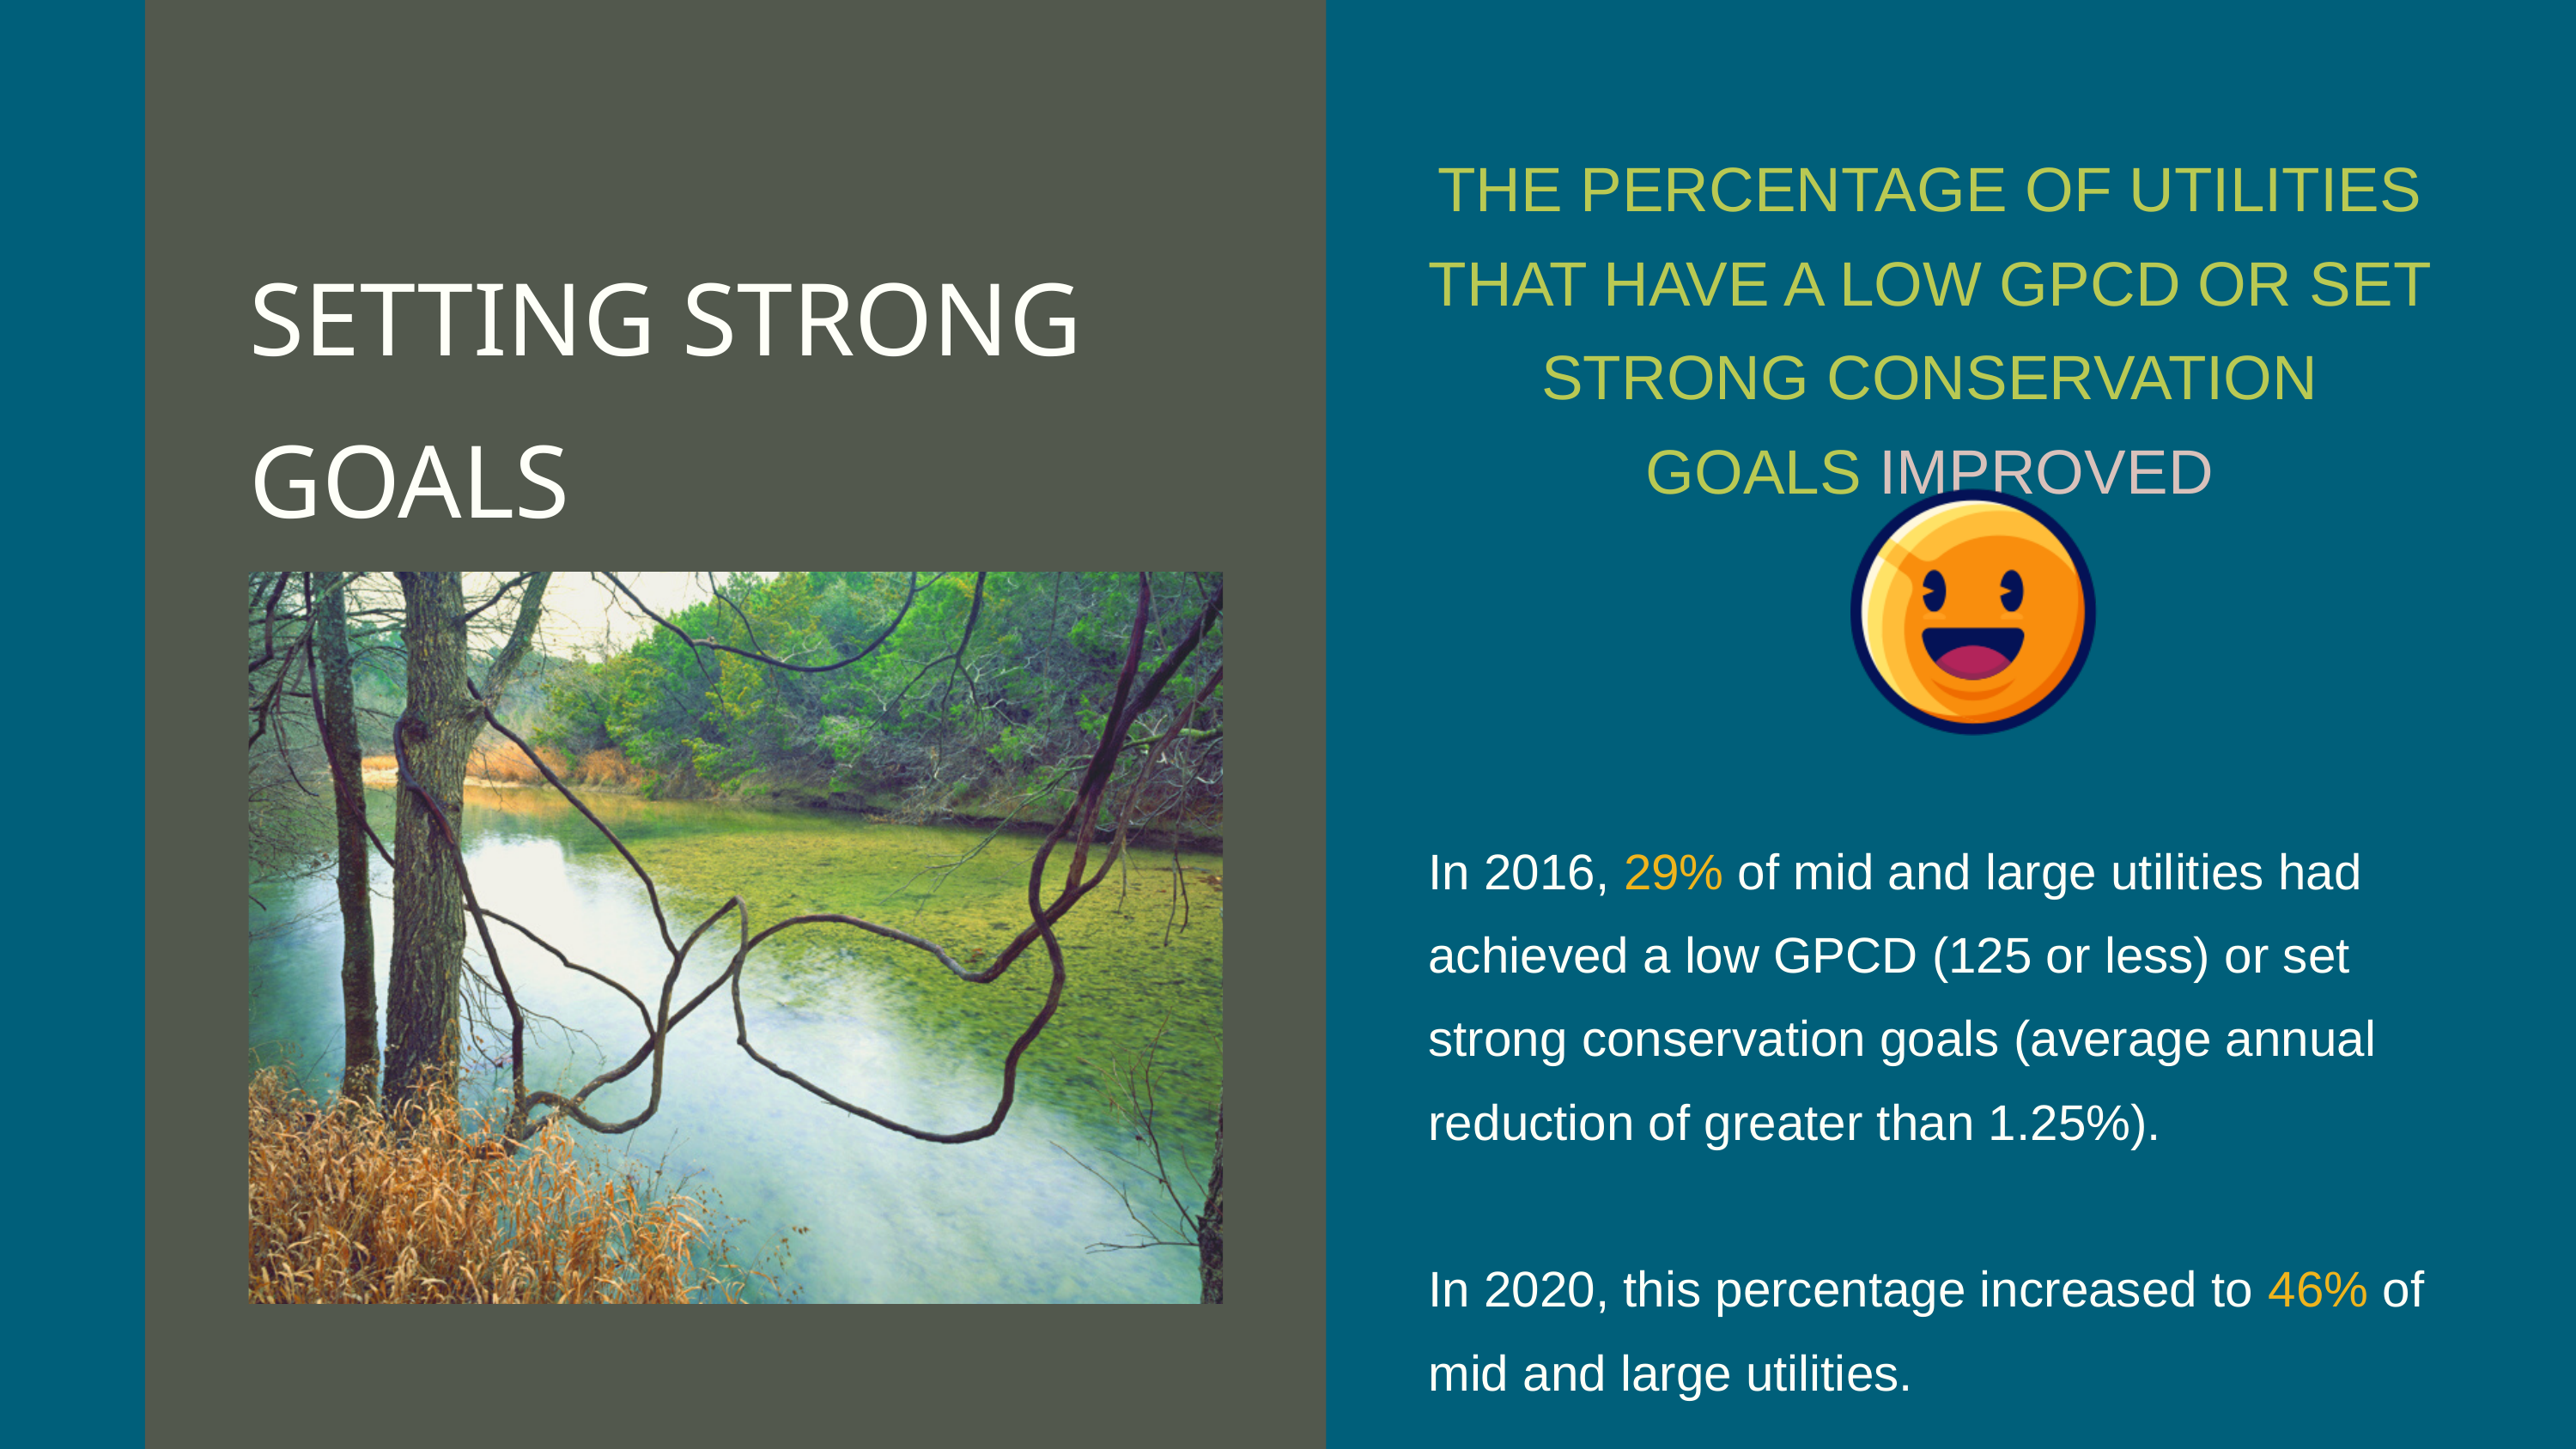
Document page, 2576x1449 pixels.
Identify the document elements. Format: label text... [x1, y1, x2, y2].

text_box THE PERCENTAGE OF UTILITIES THAT HAVE A LOW GPCD OR SET STRONG CONSERVATION GOALS IMPROVED [1428, 130, 2432, 506]
text_box In 2016, 29% of mid and large utilities had achieved a low GPCD (125 or less) or set strong conservation goals (average annual reduction of greater than 1.25%). In 2020, this percentage increased to 46% of mid and large utilities. [1428, 815, 2432, 1401]
picture [2023, 488, 2031, 493]
text_box [144, 0, 1327, 1449]
picture [1918, 488, 1925, 493]
text_box SETTING STRONG GOALS [249, 213, 1288, 538]
picture [248, 571, 1224, 1304]
picture [1851, 488, 2095, 735]
picture [2044, 488, 2074, 494]
